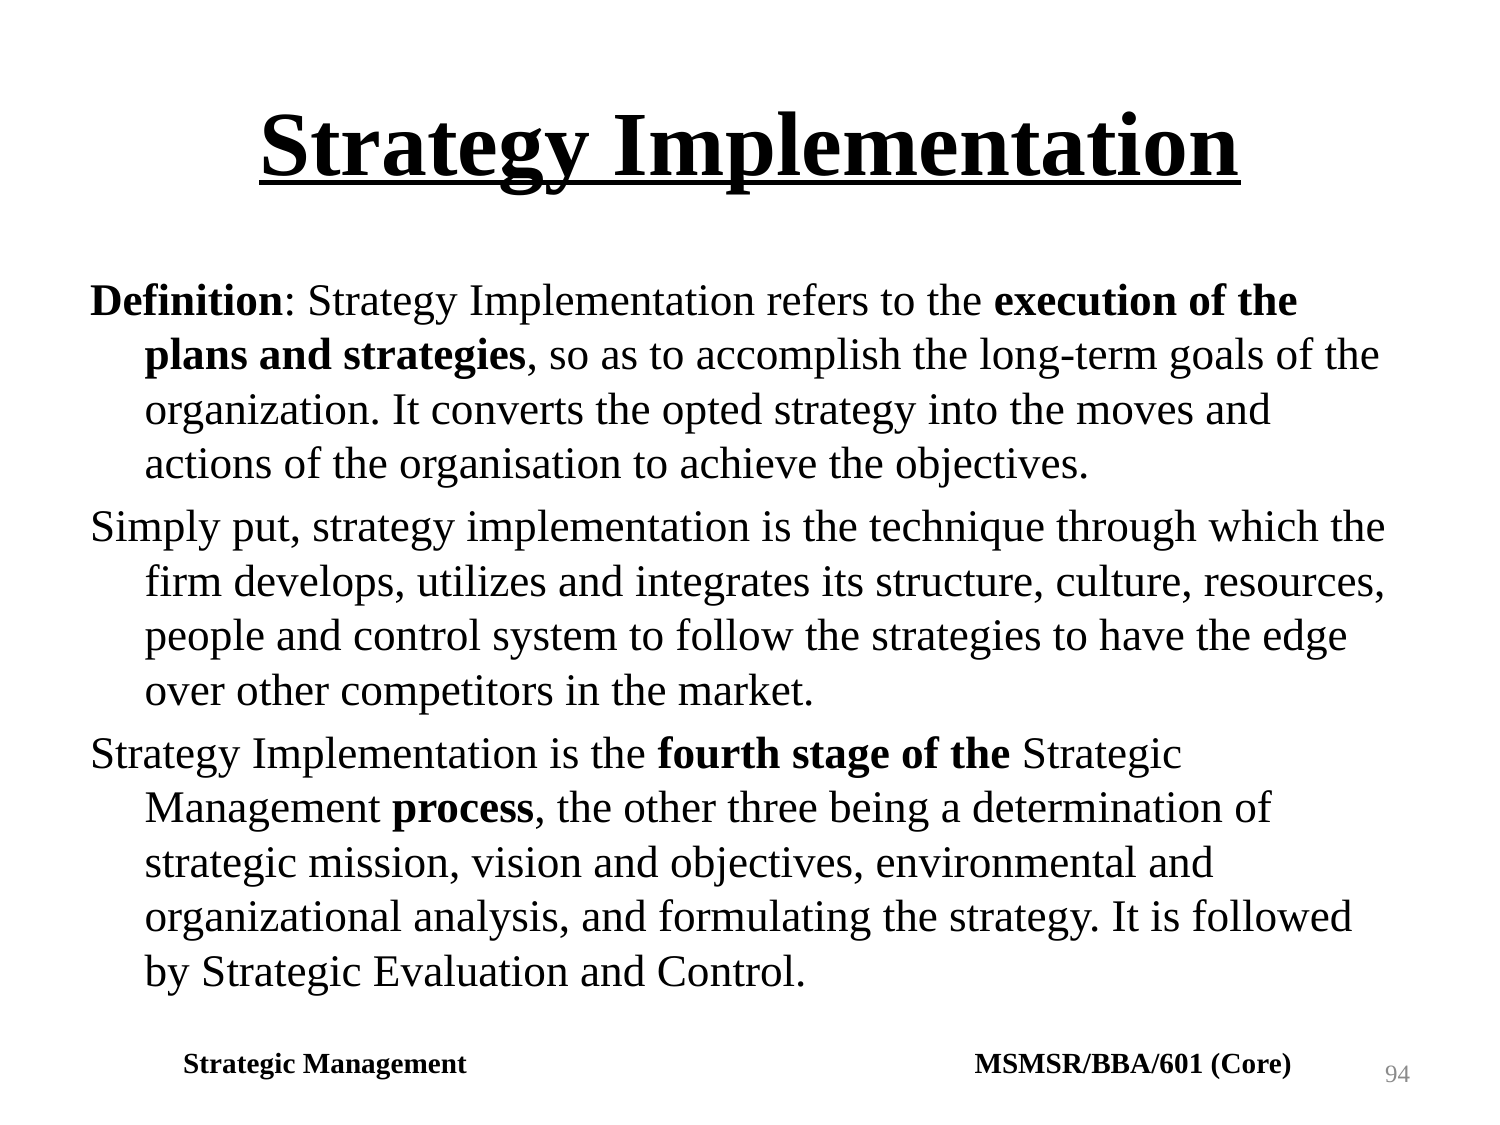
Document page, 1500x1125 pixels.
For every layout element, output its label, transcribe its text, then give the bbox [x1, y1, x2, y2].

title Strategy Implementation [75, 45, 1425, 233]
text_box Strategic Management MSMSR/BBA/601 (Core) [62, 1036, 1413, 1087]
slide_number 94 [1074, 1042, 1425, 1103]
list Definition: Strategy Implementation refers to the execution of the plans and strategies, so as to accomplish the long-term goals of the organization. It converts the opted strategy into the moves and actions of the organisation to achieve the objectives. Simply put, strategy implementation is the technique through which the firm develops, utilizes and integrates its structure, culture, resources, people and control system to follow the strategies to have the edge over other competitors in the market. Strategy Implementation is the fourth stage of the Strategic Management process, the other three being a determination of strategic mission, vision and objectives, environmental and organizational analysis, and formulating the strategy. It is followed by Strategic Evaluation and Control. [75, 262, 1425, 1005]
